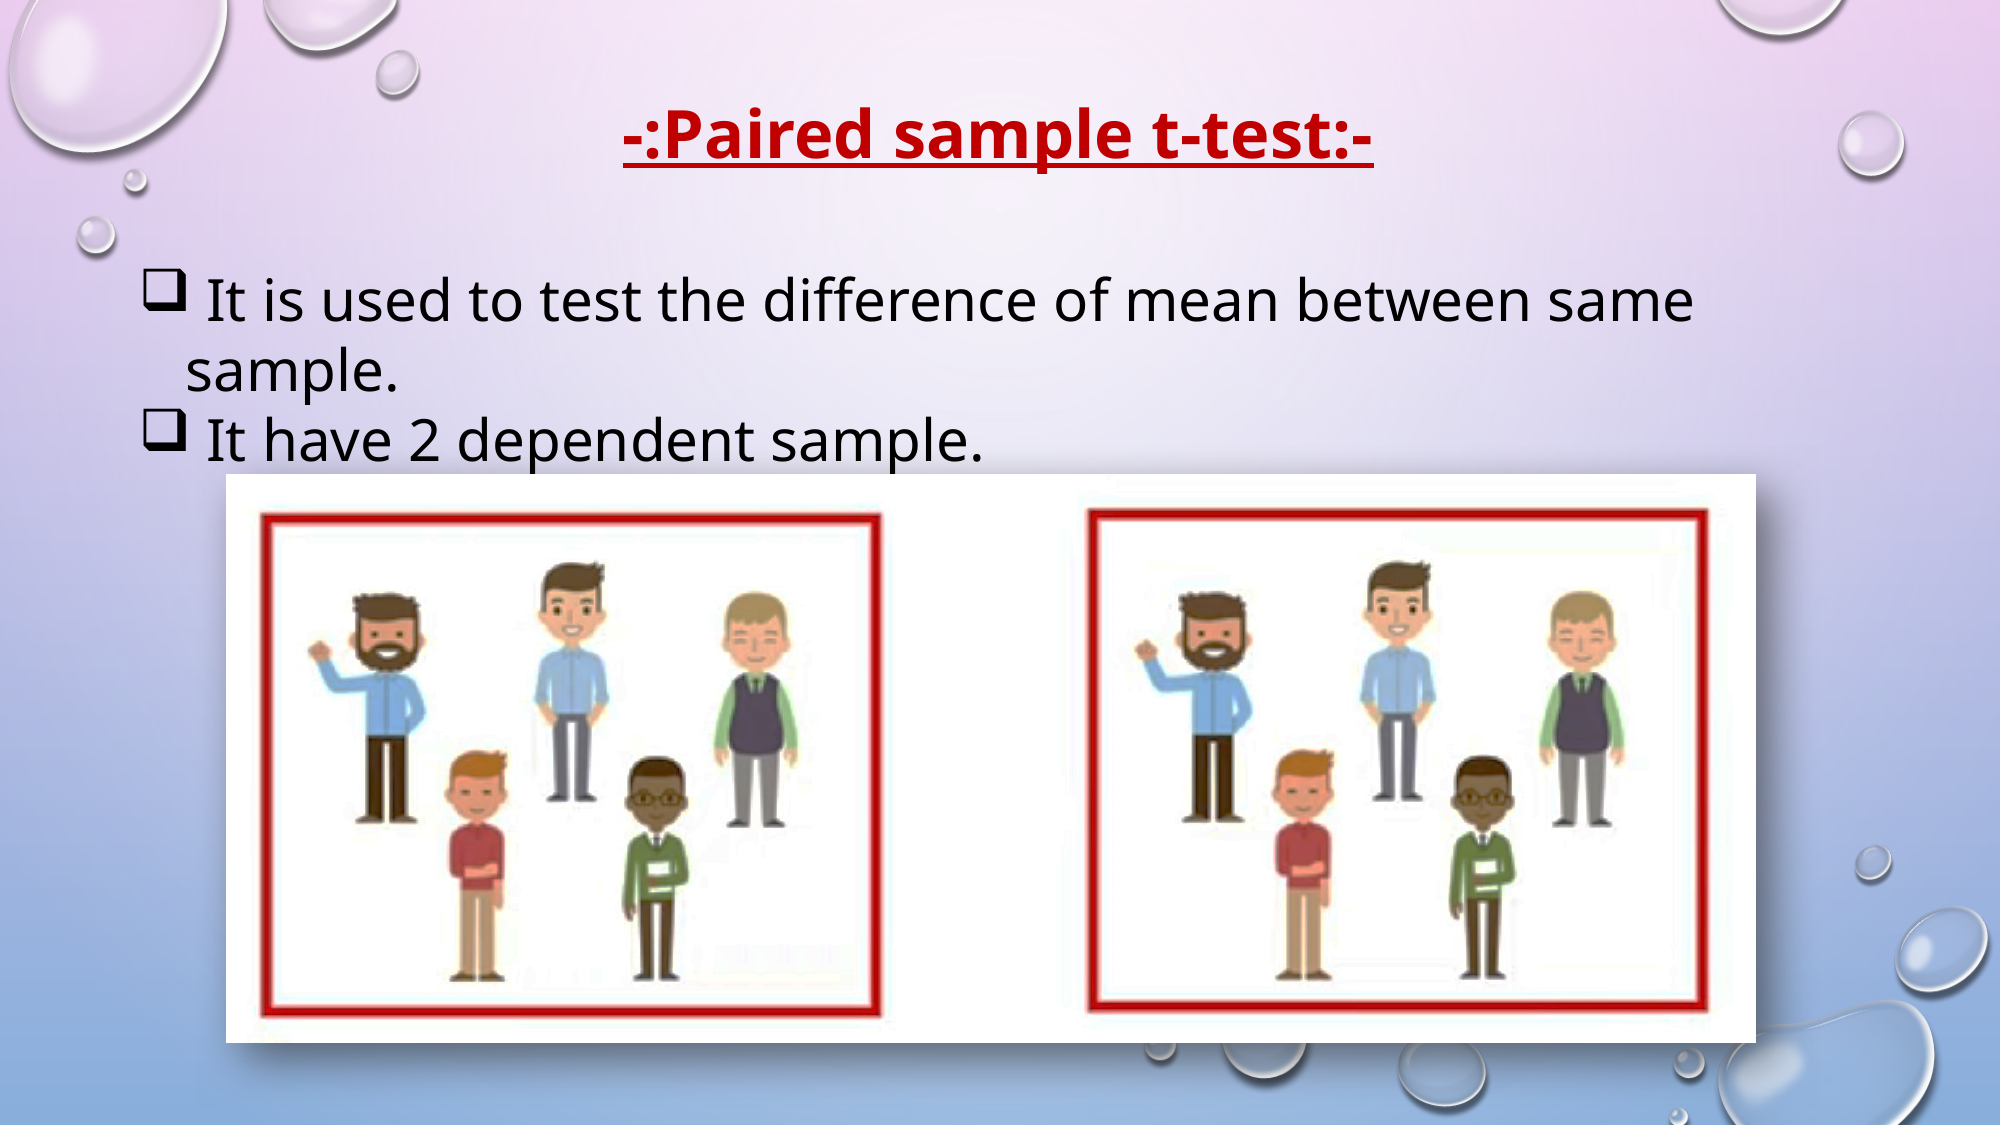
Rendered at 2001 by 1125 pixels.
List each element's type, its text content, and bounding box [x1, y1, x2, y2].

picture [0, 0, 2000, 1125]
text_box It is used to test the difference of mean between same sample. It have 2 dependent sample. [123, 255, 1888, 481]
text_box -:Paired sample t-test:- [534, 84, 1462, 179]
